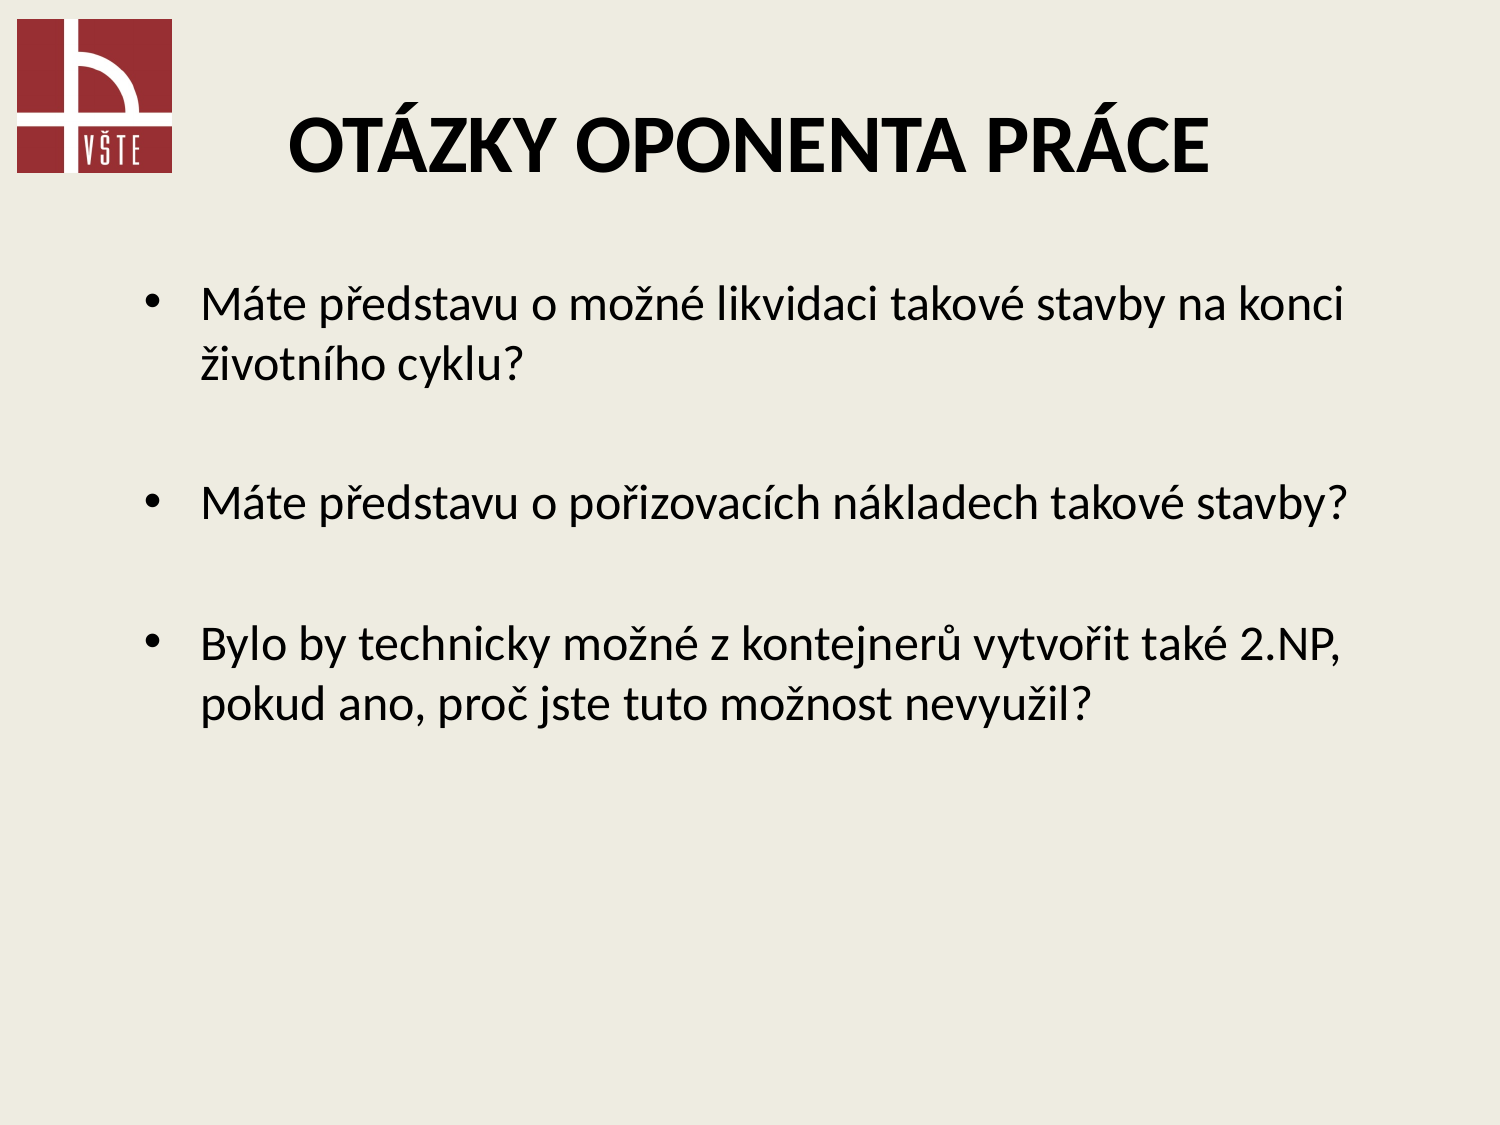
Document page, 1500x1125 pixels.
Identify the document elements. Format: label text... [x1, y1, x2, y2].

picture [17, 18, 172, 173]
list Máte představu o možné likvidaci takové stavby na konci životního cyklu? Máte představu o pořizovacích nákladech takové stavby? Bylo by technicky možné z kontejnerů vytvořit také 2.NP, pokud ano, proč jste tuto možnost nevyužil? [128, 262, 1372, 811]
title OTÁZKY OPONENTA PRÁCE [75, 45, 1425, 233]
